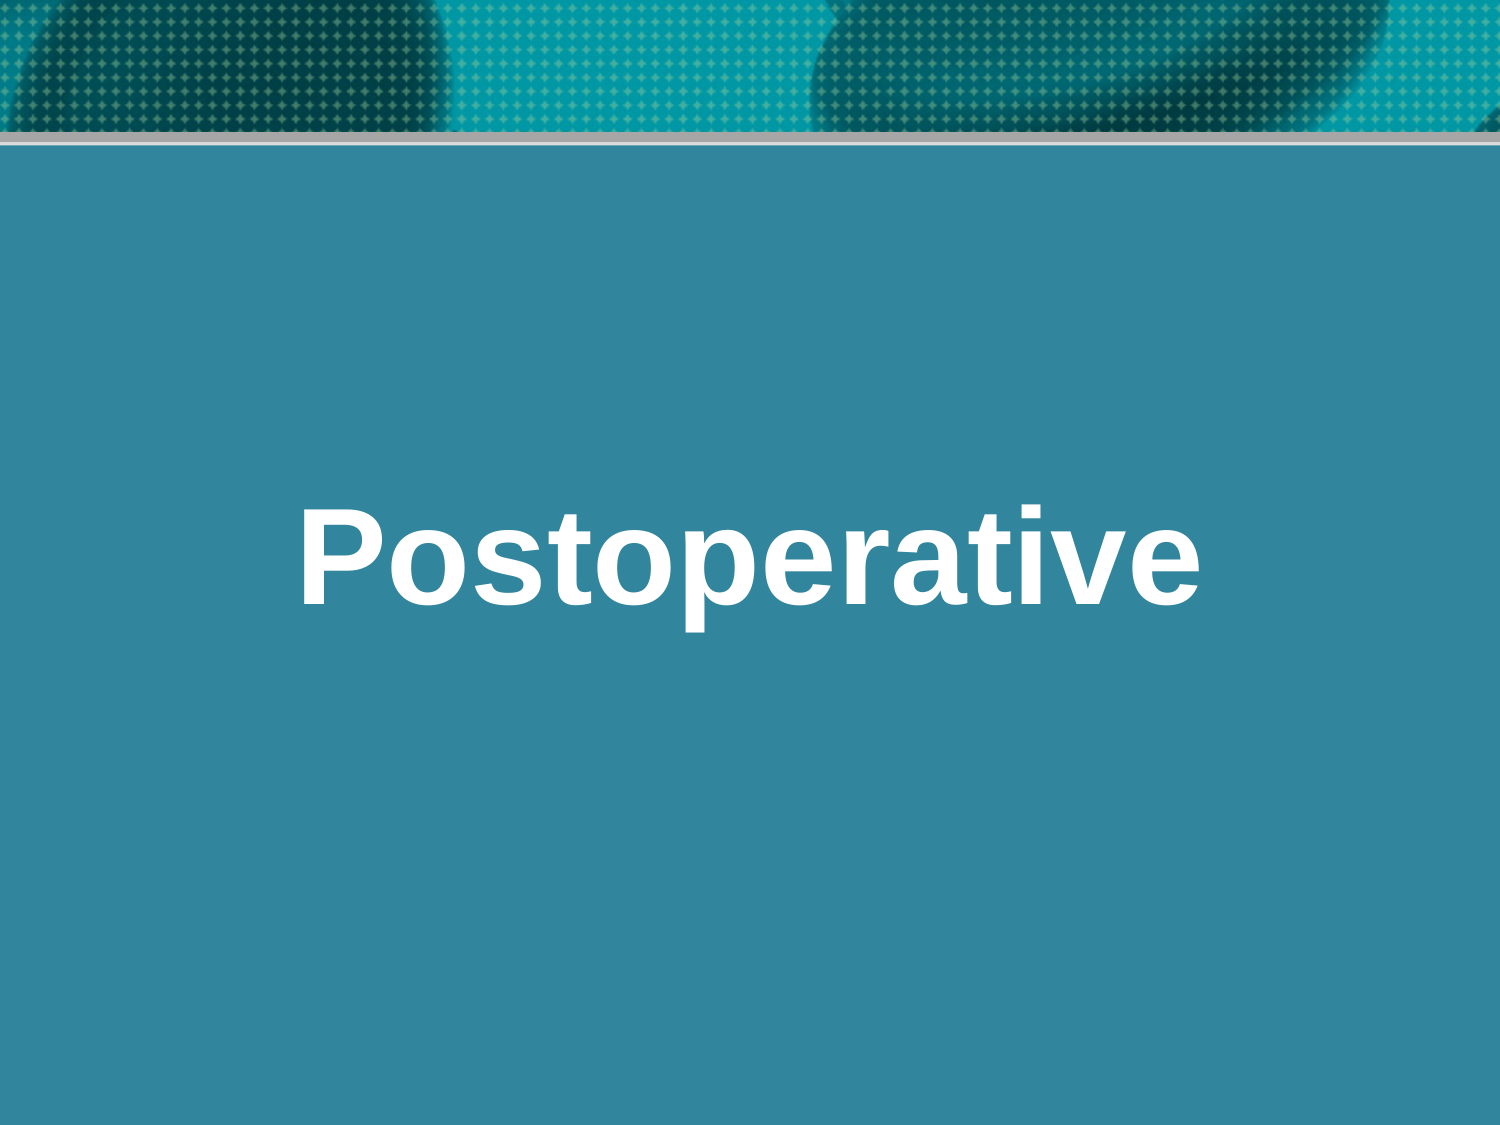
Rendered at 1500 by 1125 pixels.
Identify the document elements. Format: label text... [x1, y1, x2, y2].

text_box [0, 145, 1500, 1125]
title Postoperative [75, 479, 1425, 619]
picture [0, 0, 1500, 132]
